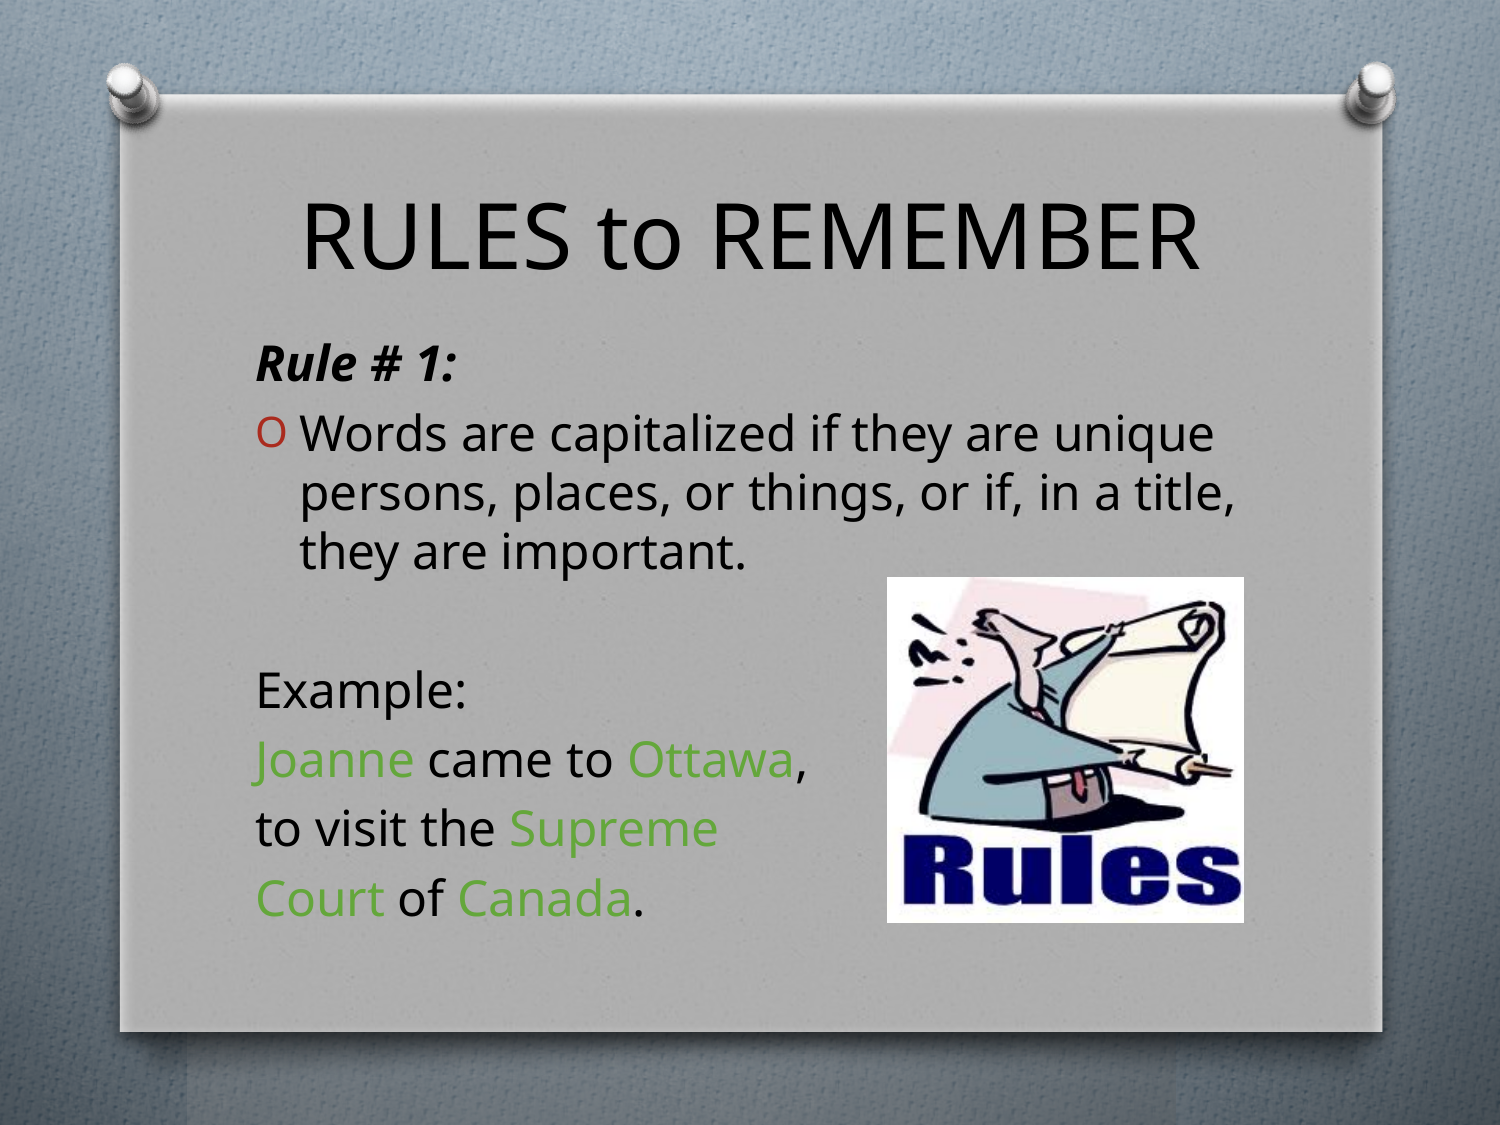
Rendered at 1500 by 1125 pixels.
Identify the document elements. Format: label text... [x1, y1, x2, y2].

picture [887, 577, 1244, 924]
picture [1317, 35, 1439, 156]
list Rule # 1: Words are capitalized if they are unique persons, places, or things, or if, in a title, they are important. Example: Joanne came to Ottawa, to visit the Supreme Court of Canada. [240, 324, 1257, 939]
picture [75, 29, 198, 153]
title RULES to REMEMBER [179, 134, 1323, 332]
